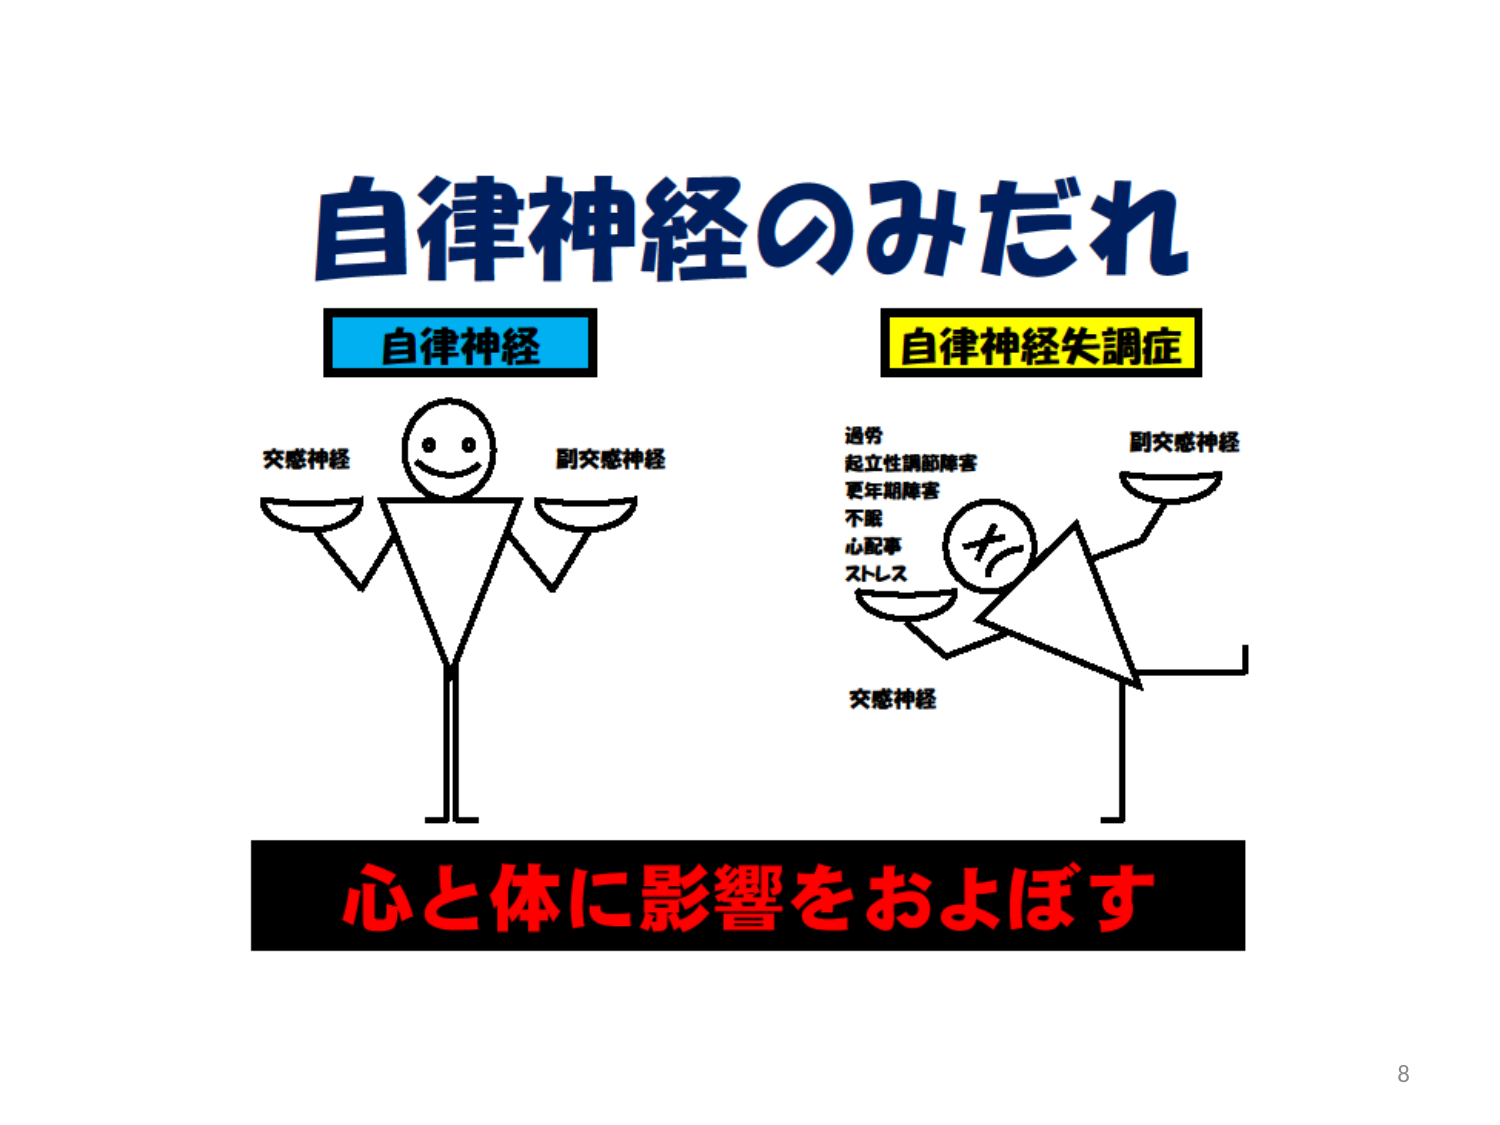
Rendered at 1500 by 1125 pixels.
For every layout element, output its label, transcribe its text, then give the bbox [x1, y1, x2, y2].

slide_number 8 [1074, 1042, 1425, 1103]
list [102, 89, 1398, 1006]
